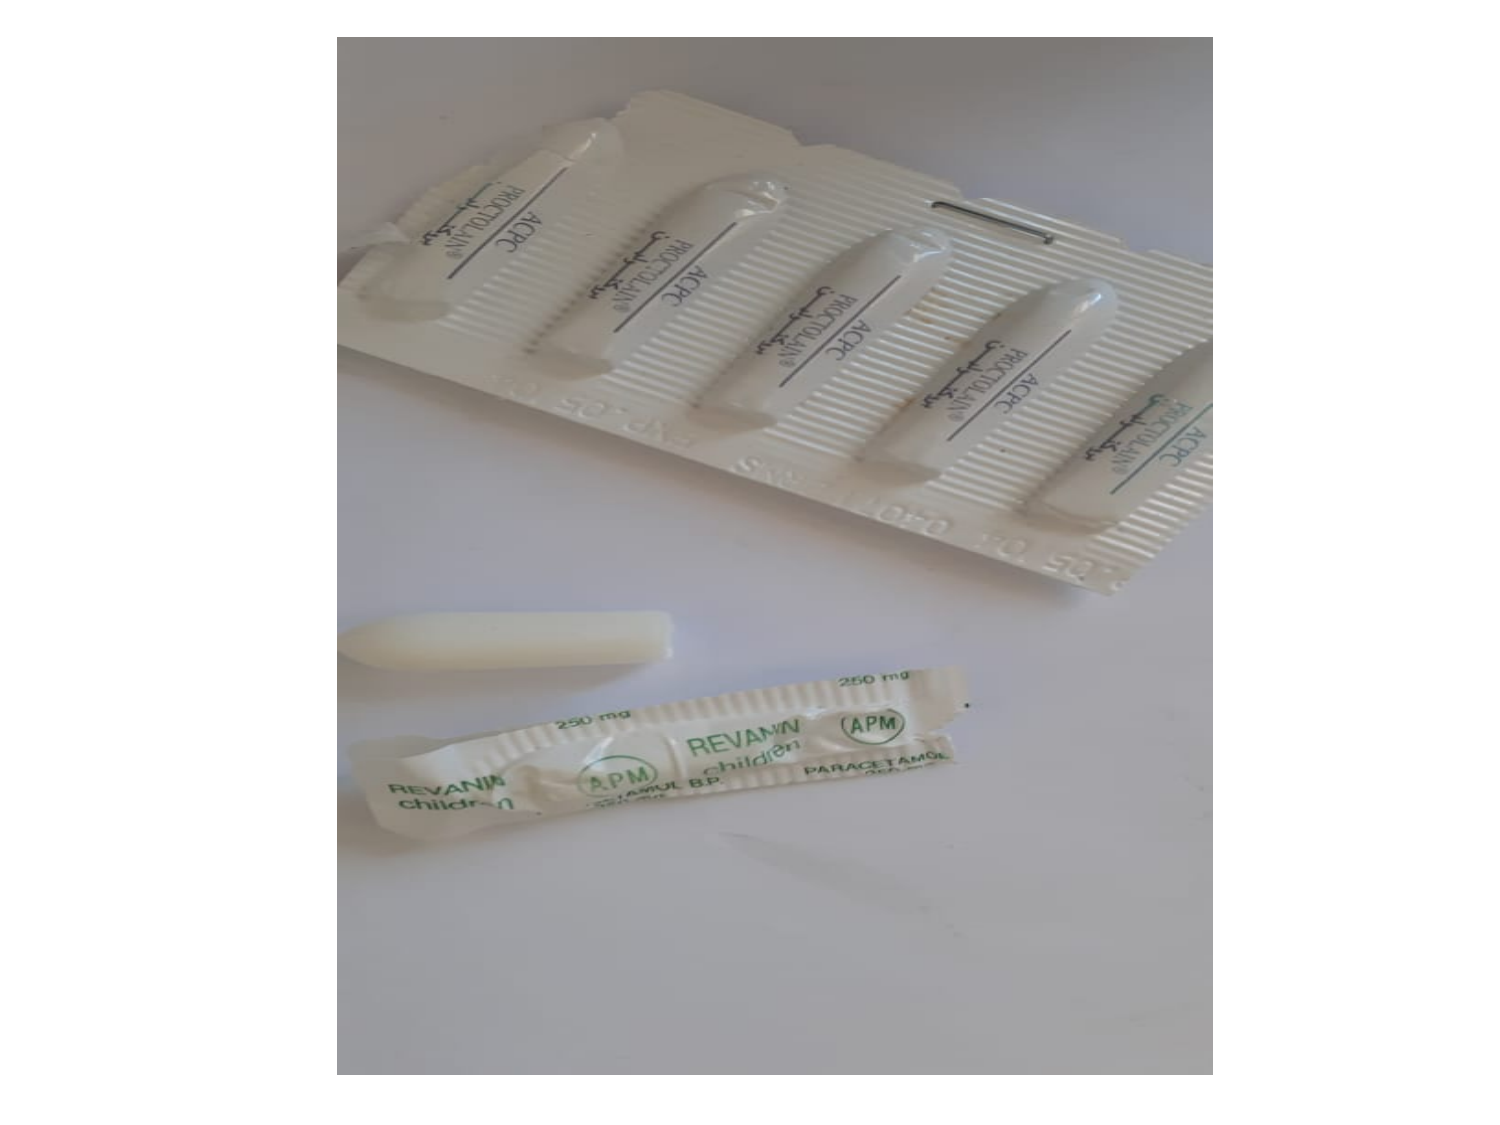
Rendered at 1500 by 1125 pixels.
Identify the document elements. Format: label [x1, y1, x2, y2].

list [337, 37, 1213, 1076]
